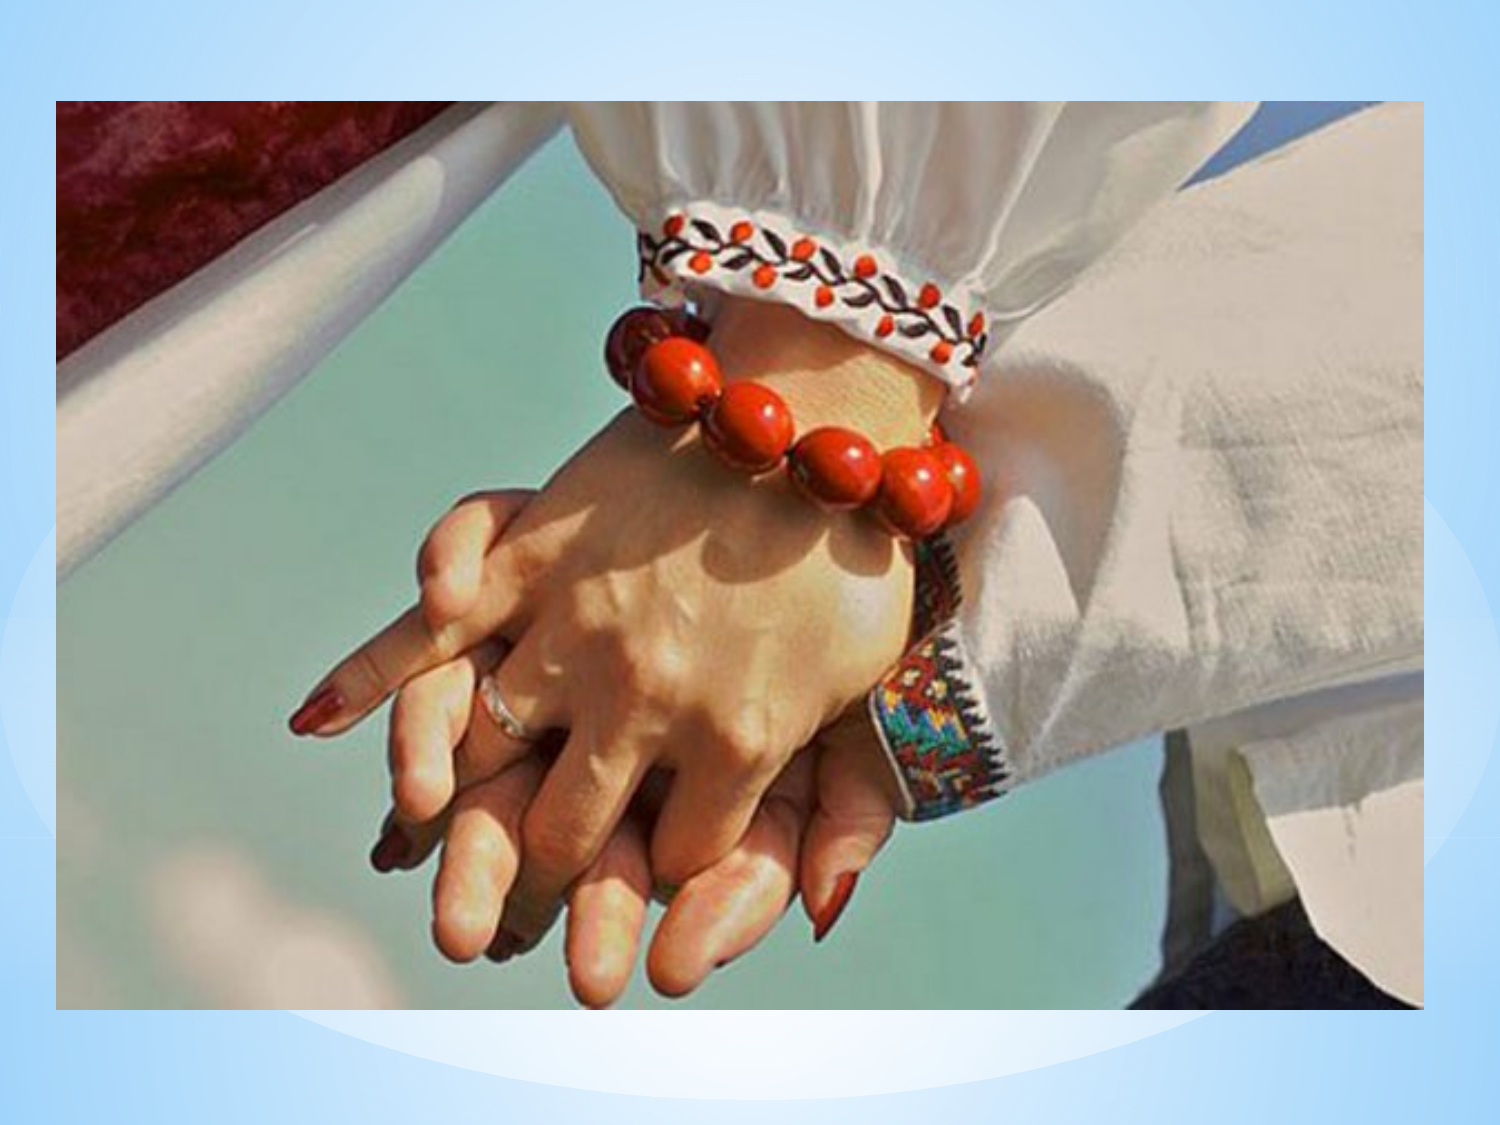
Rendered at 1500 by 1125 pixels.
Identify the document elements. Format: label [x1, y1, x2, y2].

picture [56, 101, 1424, 1011]
